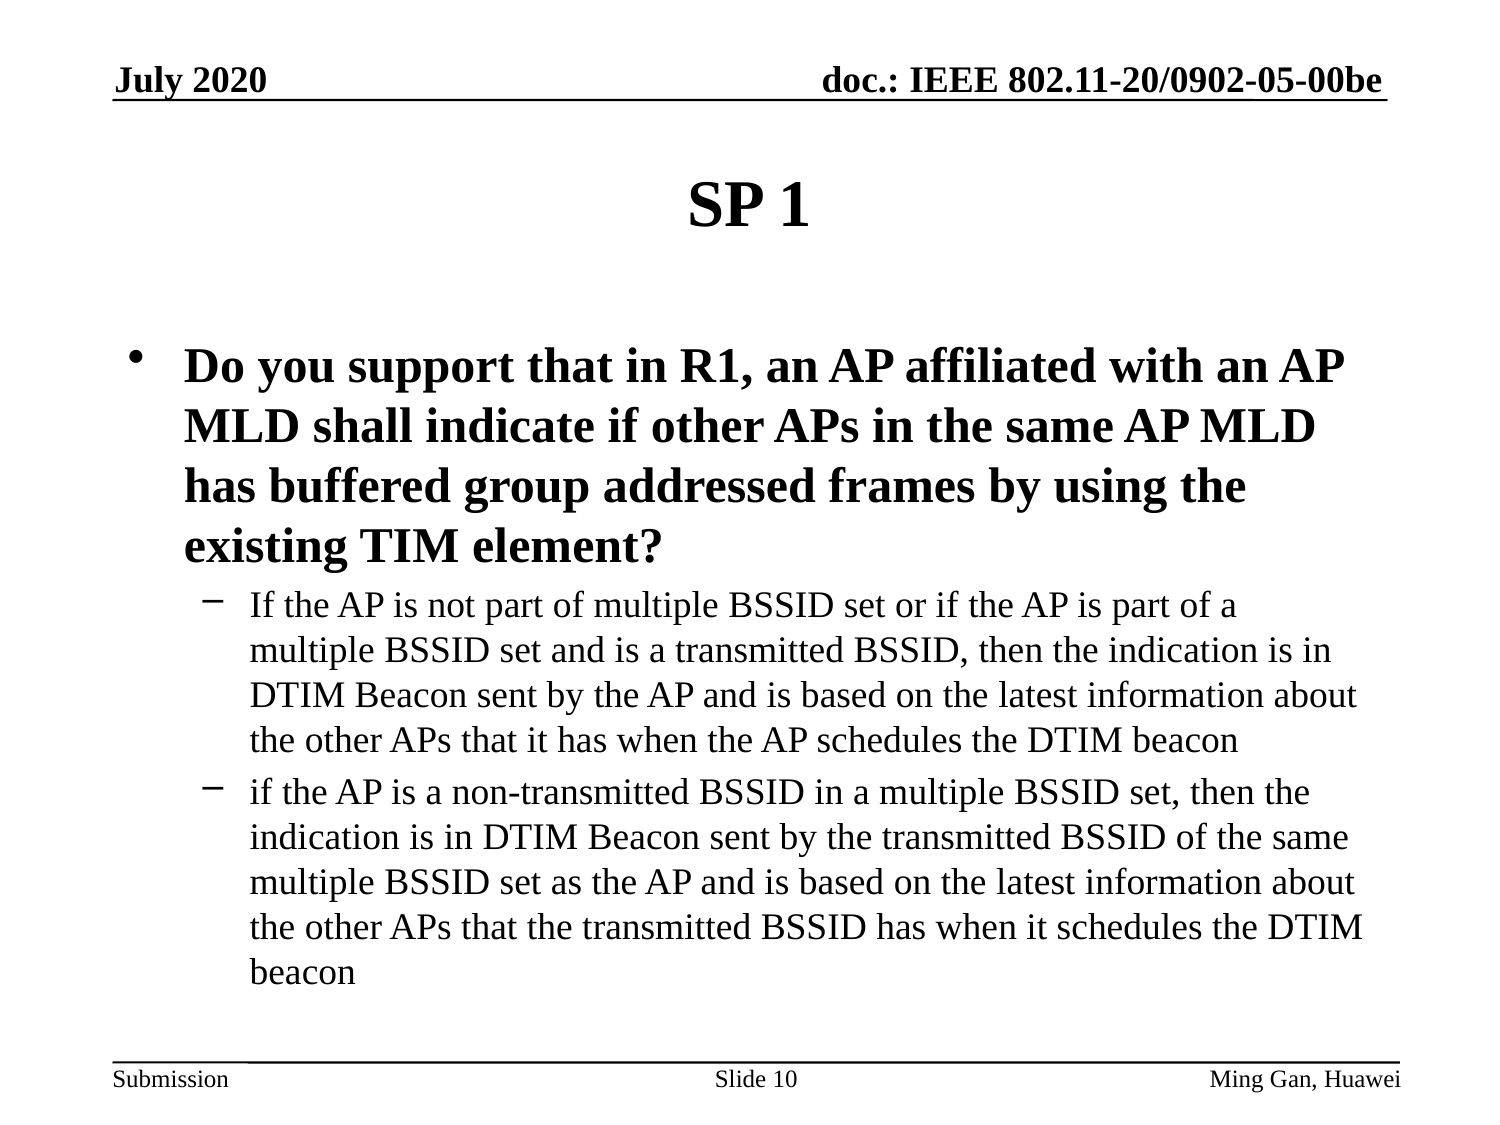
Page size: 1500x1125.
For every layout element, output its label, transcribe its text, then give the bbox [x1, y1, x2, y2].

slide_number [114, 54, 270, 101]
slide_number Slide 10 [712, 1061, 800, 1093]
footer Ming Gan, Huawei [1206, 1061, 1402, 1093]
title SP 1 [112, 112, 1388, 288]
list Do you support that in R1, an AP affiliated with an AP MLD shall indicate if other APs in the same AP MLD has buffered group addressed frames by using the existing TIM element? If the AP is not part of multiple BSSID set or if the AP is part of a multiple BSSID set and is a transmitted BSSID, then the indication is in DTIM Beacon sent by the AP and is based on the latest information about the other APs that it has when the AP schedules the DTIM beacon if the AP is a non-transmitted BSSID in a multiple BSSID set, then the indication is in DTIM Beacon sent by the transmitted BSSID of the same multiple BSSID set as the AP and is based on the latest information about the other APs that the transmitted BSSID has when it schedules the DTIM beacon [112, 324, 1388, 1001]
